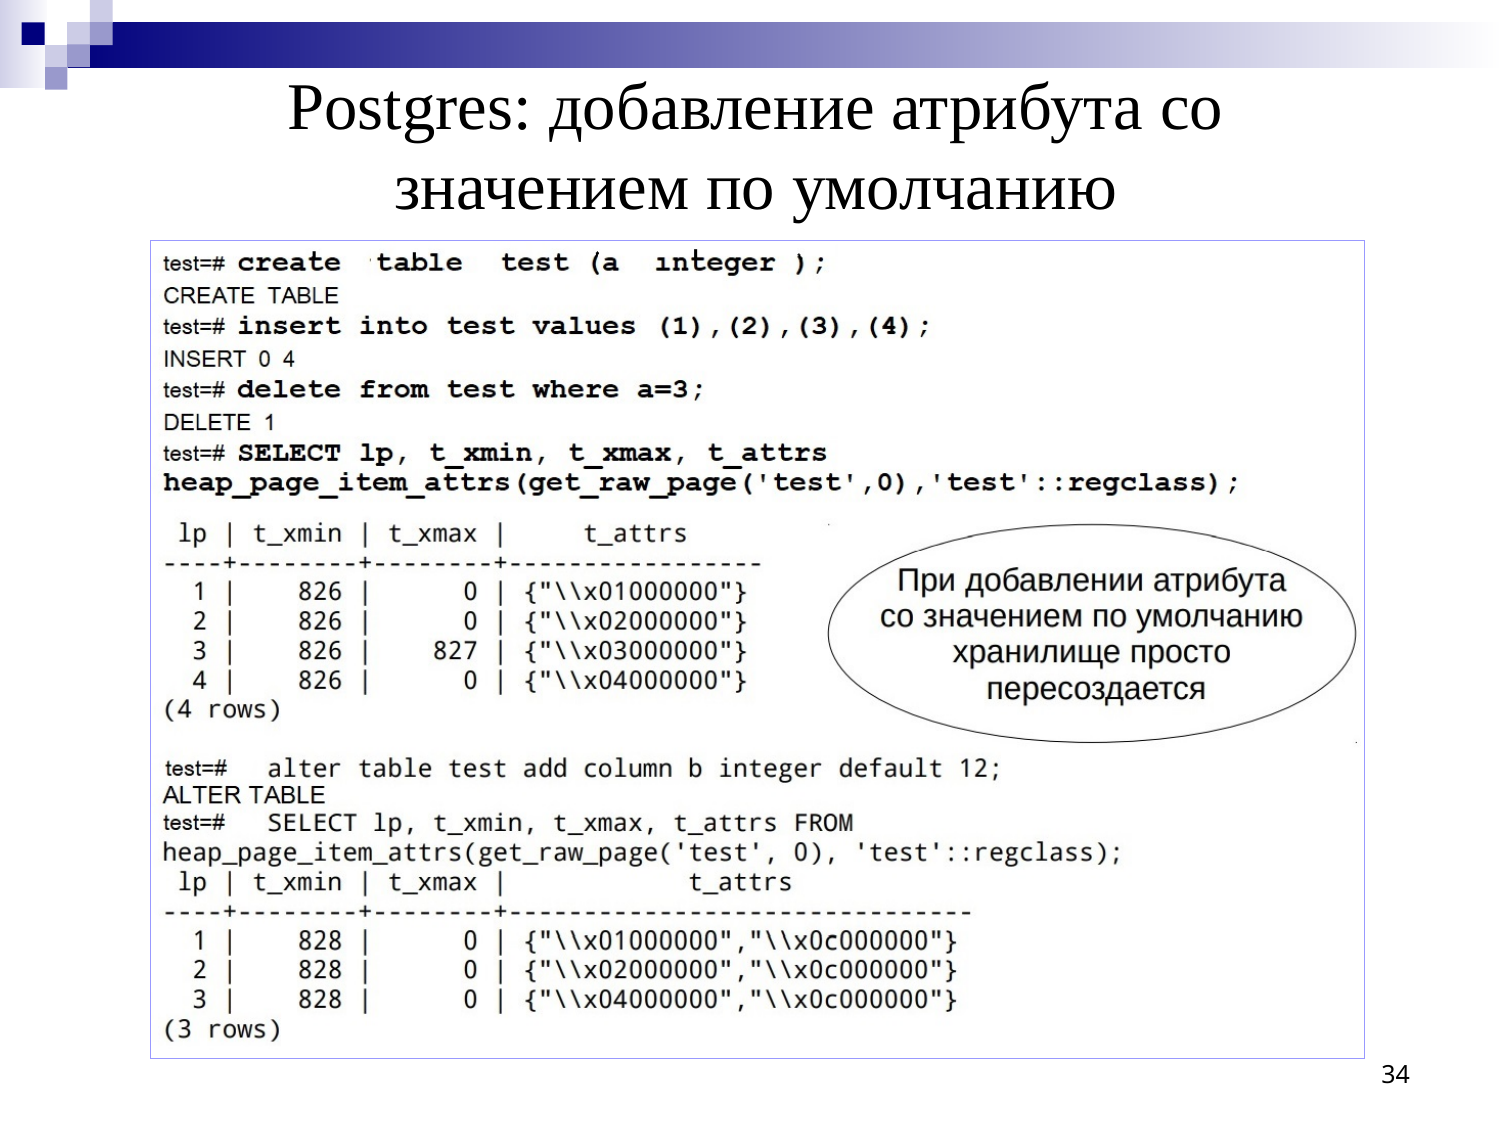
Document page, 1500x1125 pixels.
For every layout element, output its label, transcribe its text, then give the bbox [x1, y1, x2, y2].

slide_number 34 [1074, 1025, 1425, 1100]
title Postgres: добавление атрибута со значением по умолчанию [123, 66, 1388, 220]
picture [150, 240, 1365, 1059]
